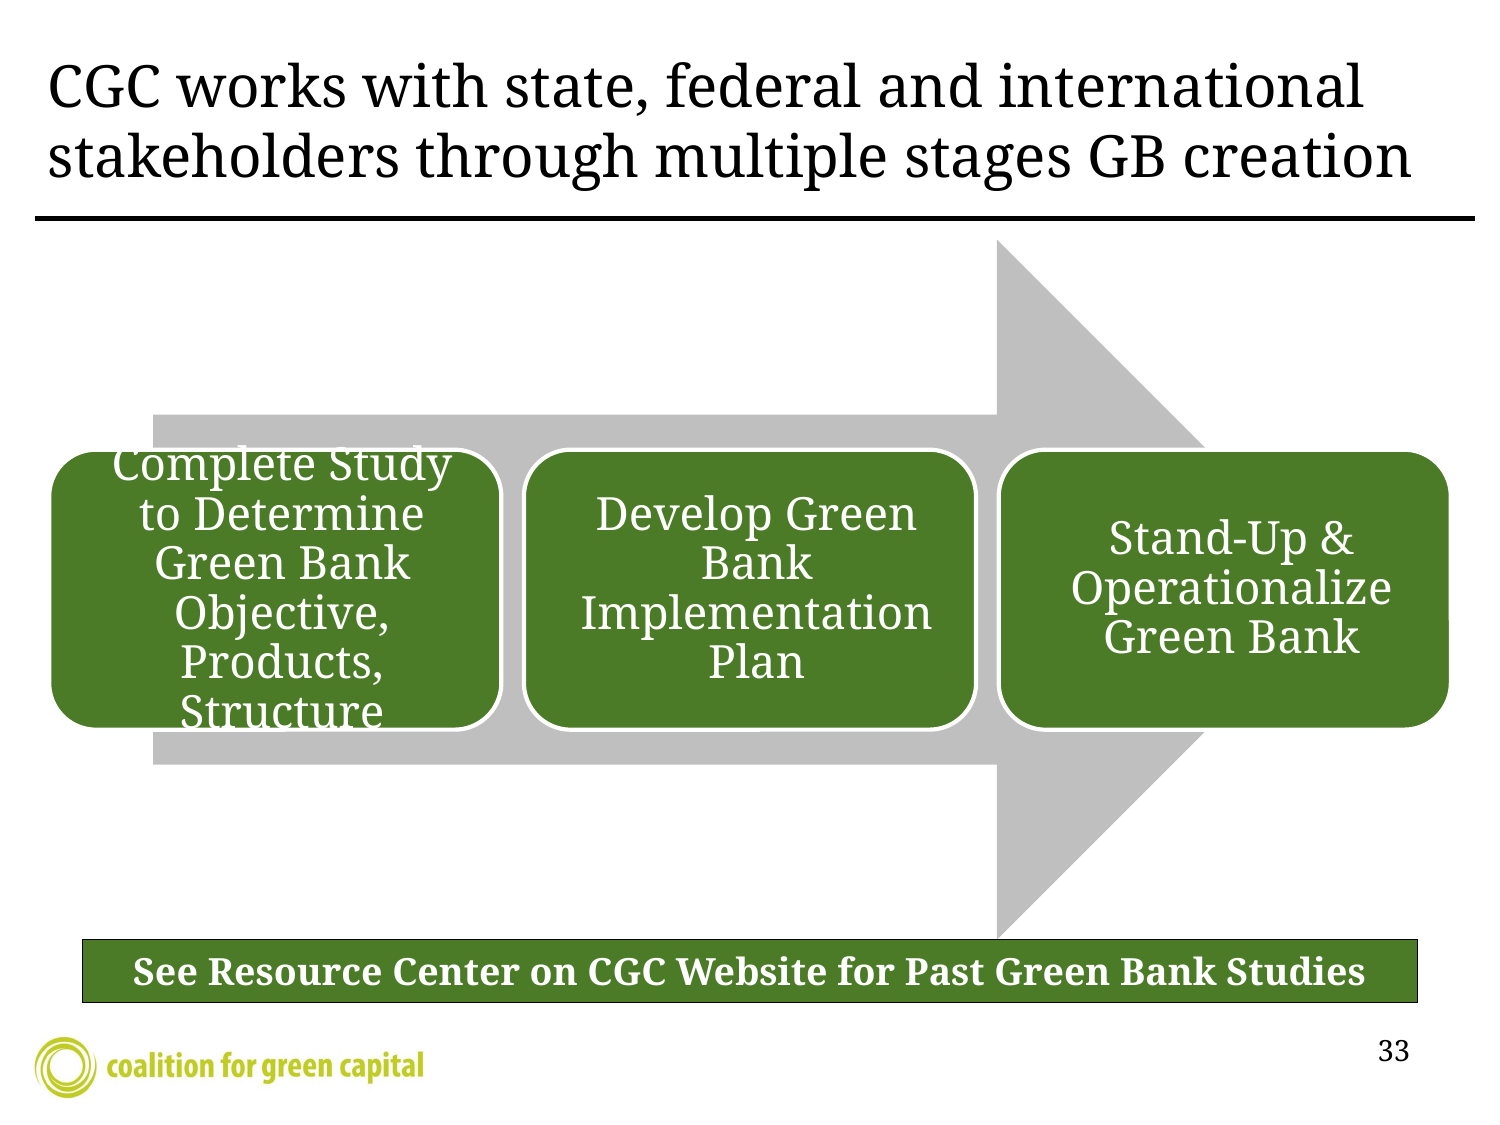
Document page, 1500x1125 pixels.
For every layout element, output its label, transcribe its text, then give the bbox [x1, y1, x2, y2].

text_box See Resource Center on CGC Website for Past Green Bank Studies [82, 948, 1418, 1003]
title CGC works with state, federal and international stakeholders through multiple stages GB creation [33, 24, 1471, 213]
slide_number 33 [1074, 1024, 1425, 1103]
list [47, 239, 1453, 940]
picture [33, 1035, 425, 1103]
